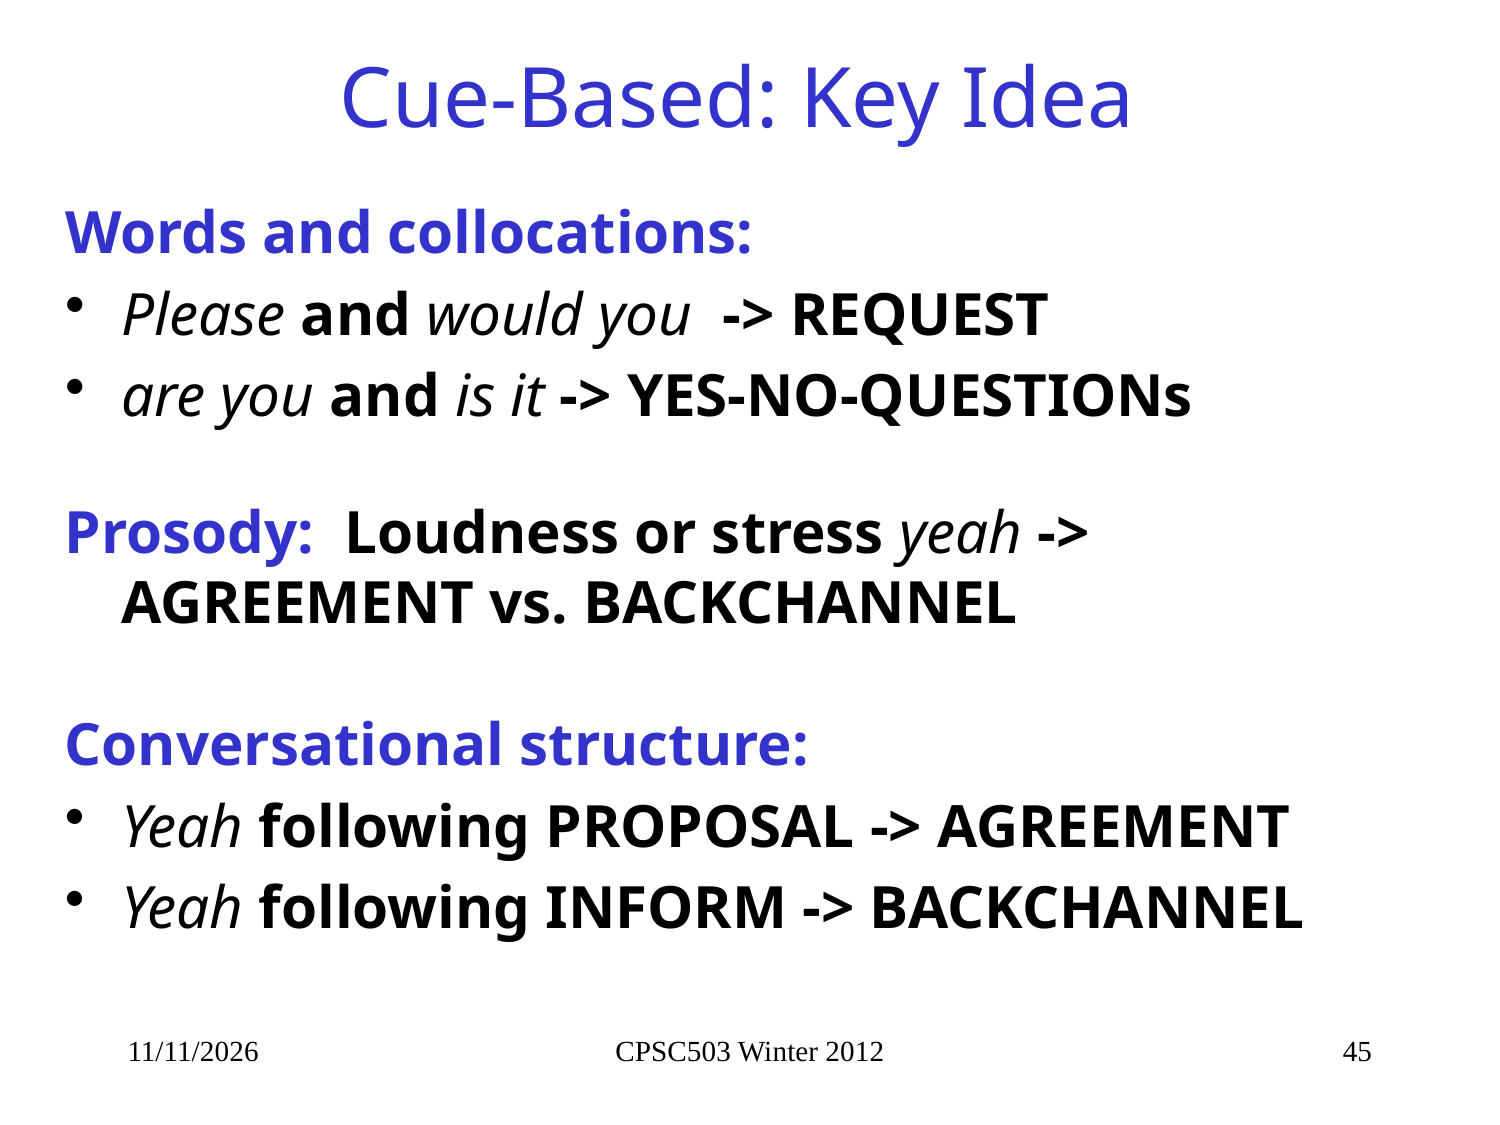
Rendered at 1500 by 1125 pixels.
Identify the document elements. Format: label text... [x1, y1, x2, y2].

list Words and collocations: Please and would you -> REQUEST are you and is it -> YES-NO-QUESTIONs [49, 187, 1426, 476]
text_box Conversational structure: Yeah following PROPOSAL -> AGREEMENT Yeah following INFORM -> BACKCHANNEL [50, 699, 1450, 988]
title Cue-Based: Key Idea [99, 0, 1376, 187]
text_box Prosody: Loudness or stress yeah -> AGREEMENT vs. BACKCHANNEL [50, 487, 1450, 663]
footer CPSC503 Winter 2012 [512, 1024, 988, 1101]
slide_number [112, 1024, 426, 1101]
slide_number 45 [1074, 1024, 1388, 1101]
